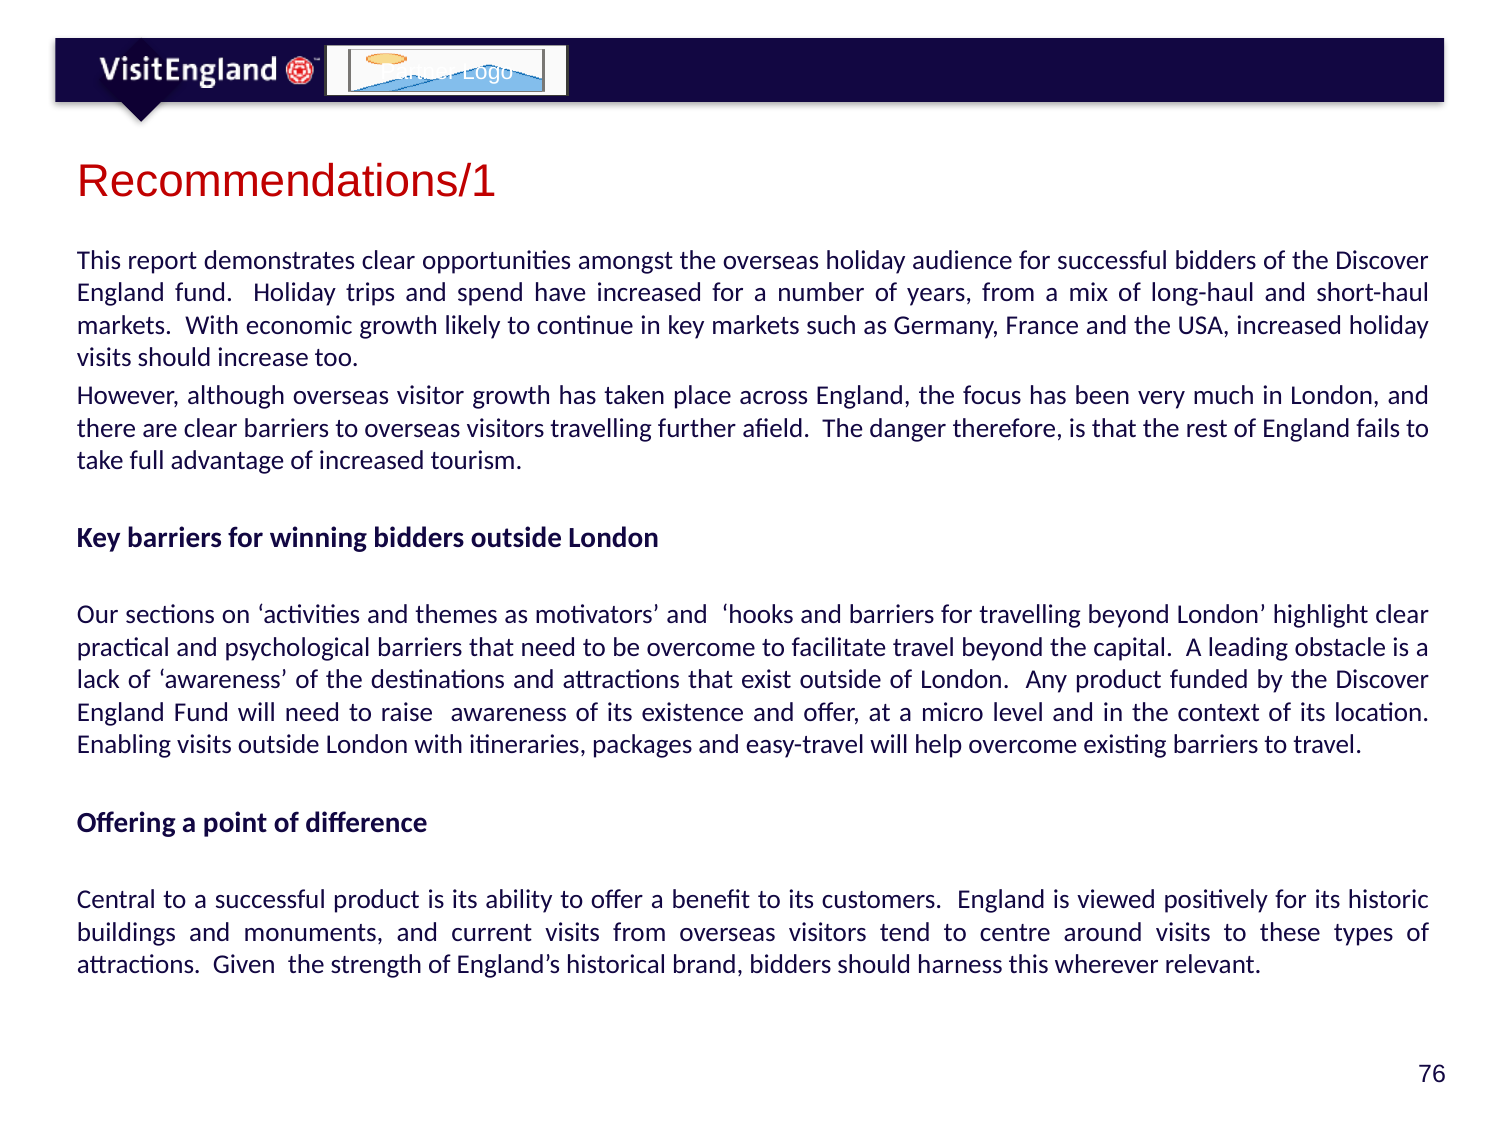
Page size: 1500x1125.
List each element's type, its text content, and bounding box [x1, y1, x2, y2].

title Recommendations/1 [62, 143, 1445, 234]
picture [95, 42, 579, 98]
text_box This report demonstrates clear opportunities amongst the overseas holiday audience for successful bidders of the Discover England fund. Holiday trips and spend have increased for a number of years, from a mix of long-haul and short-haul markets. With economic growth likely to continue in key markets such as Germany, France and the USA, increased holiday visits should increase too. However, although overseas visitor growth has taken place across England, the focus has been very much in London, and there are clear barriers to overseas visitors travelling further afield. The danger therefore, is that the rest of England fails to take full advantage of increased tourism. Key barriers for winning bidders outside London Our sections on ‘activities and themes as motivators’ and ‘hooks and barriers for travelling beyond London’ highlight clear practical and psychological barriers that need to be overcome to facilitate travel beyond the capital. A leading obstacle is a lack of ‘awareness’ of the destinations and attractions that exist outside of London. Any product funded by the Discover England Fund will need to raise awareness of its existence and offer, at a micro level and in the context of its location. Enabling visits outside London with itineraries, packages and easy-travel will help overcome existing barriers to travel. Offering a point of difference Central to a successful product is its ability to offer a benefit to its customers. England is viewed positively for its historic buildings and monuments, and current visits from overseas visitors tend to centre around visits to these types of attractions. Given the strength of England’s historical brand, bidders should harness this wherever relevant. [62, 234, 1445, 1025]
